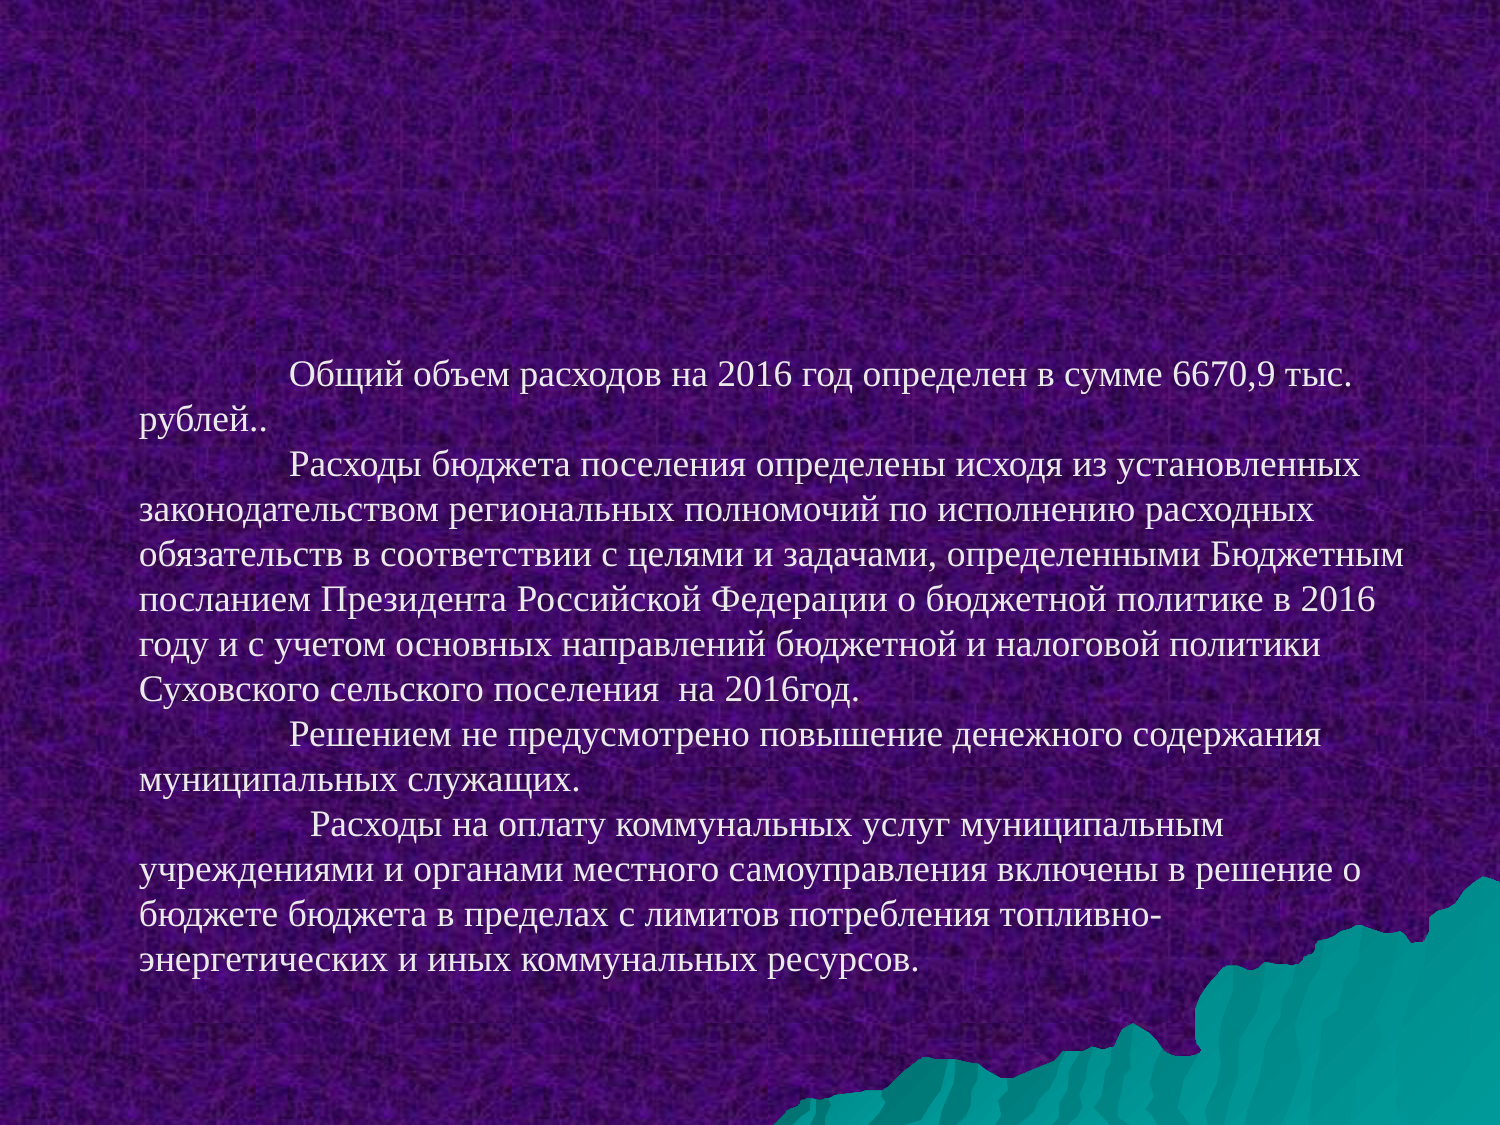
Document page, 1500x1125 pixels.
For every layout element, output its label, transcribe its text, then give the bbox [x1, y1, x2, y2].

list Общий объем расходов на 2016 год определен в сумме 6670,9 тыс. рублей.. Расходы бюджета поселения определены исходя из установленных законодательством региональных полномочий по исполнению расходных обязательств в соответствии с целями и задачами, определенными Бюджетным посланием Президента Российской Федерации о бюджетной политике в 2016 году и с учетом основных направлений бюджетной и налоговой политики Суховского сельского поселения на 2016год. Решением не предусмотрено повышение денежного содержания муниципальных служащих. Расходы на оплату коммунальных услуг муниципальным учреждениями и органами местного самоуправления включены в решение о бюджете бюджета в пределах с лимитов потребления топливно-энергетических и иных коммунальных ресурсов. [123, 101, 1424, 1048]
picture [0, 0, 1500, 1125]
picture [1163, 1048, 1200, 1056]
